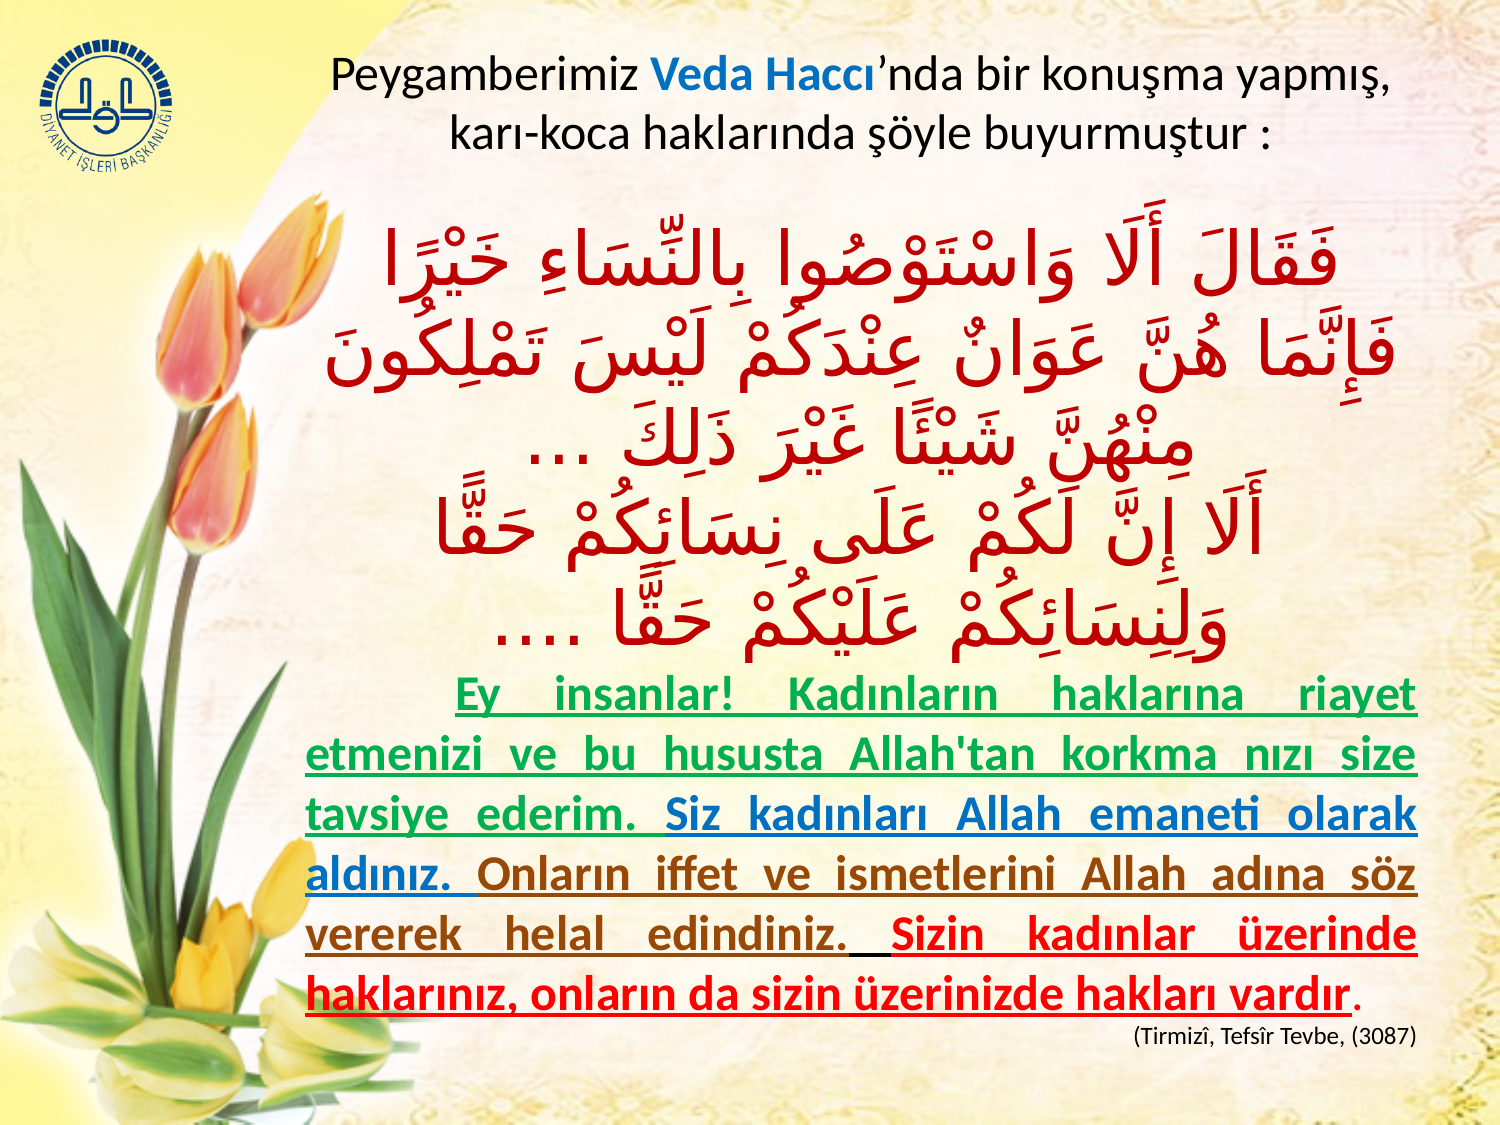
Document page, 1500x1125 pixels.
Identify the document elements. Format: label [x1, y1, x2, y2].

text_box [0, 0, 1500, 1125]
